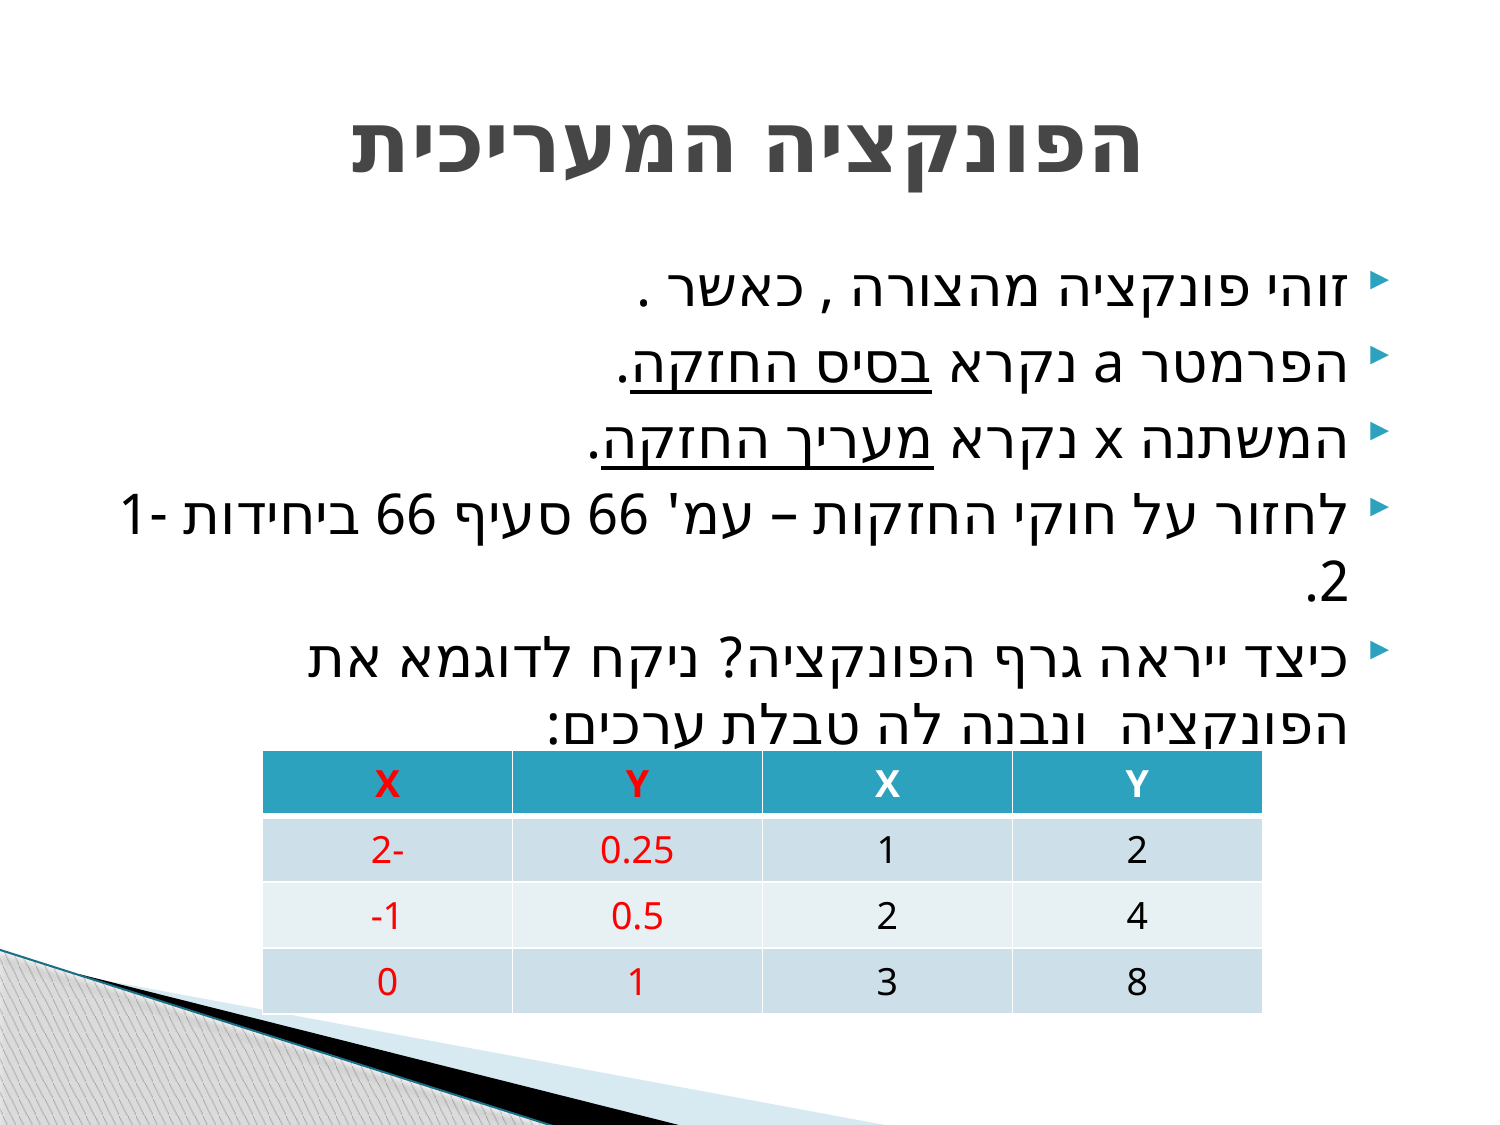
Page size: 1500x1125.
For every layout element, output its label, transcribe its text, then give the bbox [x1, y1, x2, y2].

table_cell 0 [263, 949, 512, 1013]
table_cell 3 [763, 949, 1012, 1013]
table_cell 0.5 [513, 883, 762, 947]
title הפונקציה המעריכית [75, 45, 1425, 233]
table_cell 4 [1013, 883, 1262, 947]
table_cell 1 [763, 819, 1012, 881]
table_header Y [1013, 751, 1262, 813]
table_header X [263, 751, 512, 813]
table_cell 8 [1013, 949, 1262, 1013]
table_cell 2 [1013, 819, 1262, 881]
table_cell 2- [263, 819, 512, 881]
table_header Y [513, 751, 762, 813]
table_cell 2 [763, 883, 1012, 947]
table_cell -1 [263, 883, 512, 947]
table_header X [763, 751, 1012, 813]
table_cell 1 [513, 949, 762, 1013]
table_cell 0.25 [513, 819, 762, 881]
